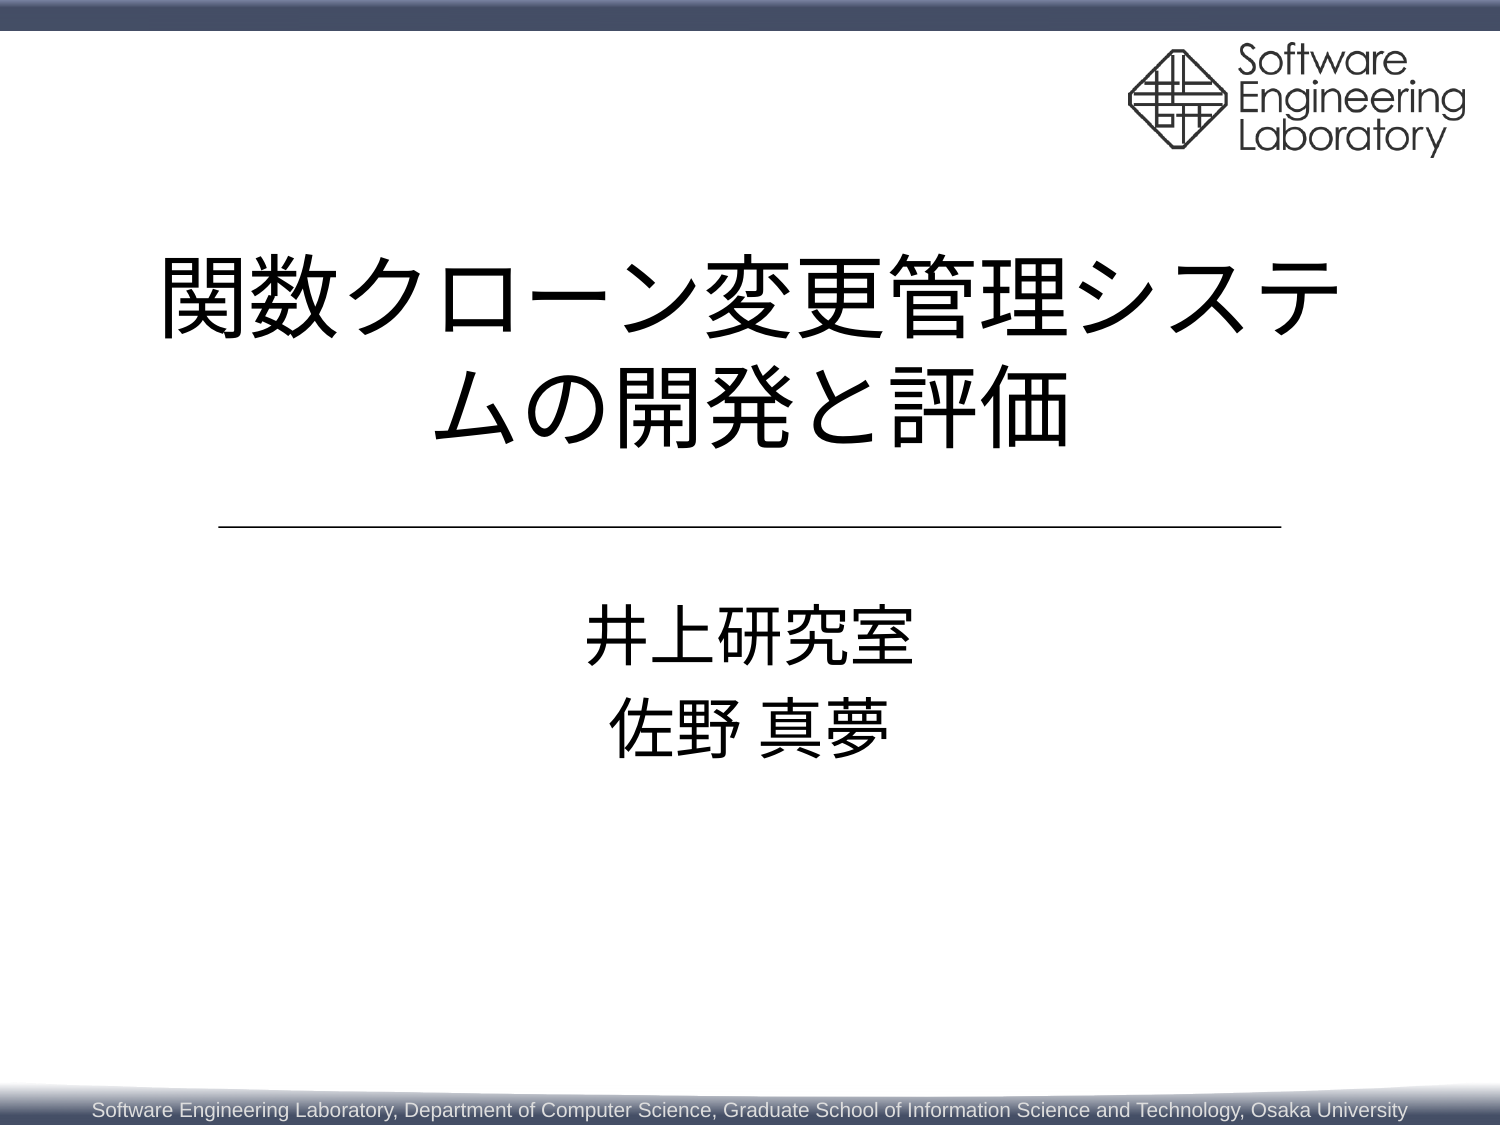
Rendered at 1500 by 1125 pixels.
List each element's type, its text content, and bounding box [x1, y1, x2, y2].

picture [0, 0, 1500, 31]
subtitle 井上研究室 佐野 真夢 [224, 585, 1276, 874]
picture [1128, 42, 1465, 158]
picture [0, 1082, 1500, 1125]
title 関数クローン変更管理システムの開発と評価 [112, 202, 1388, 497]
